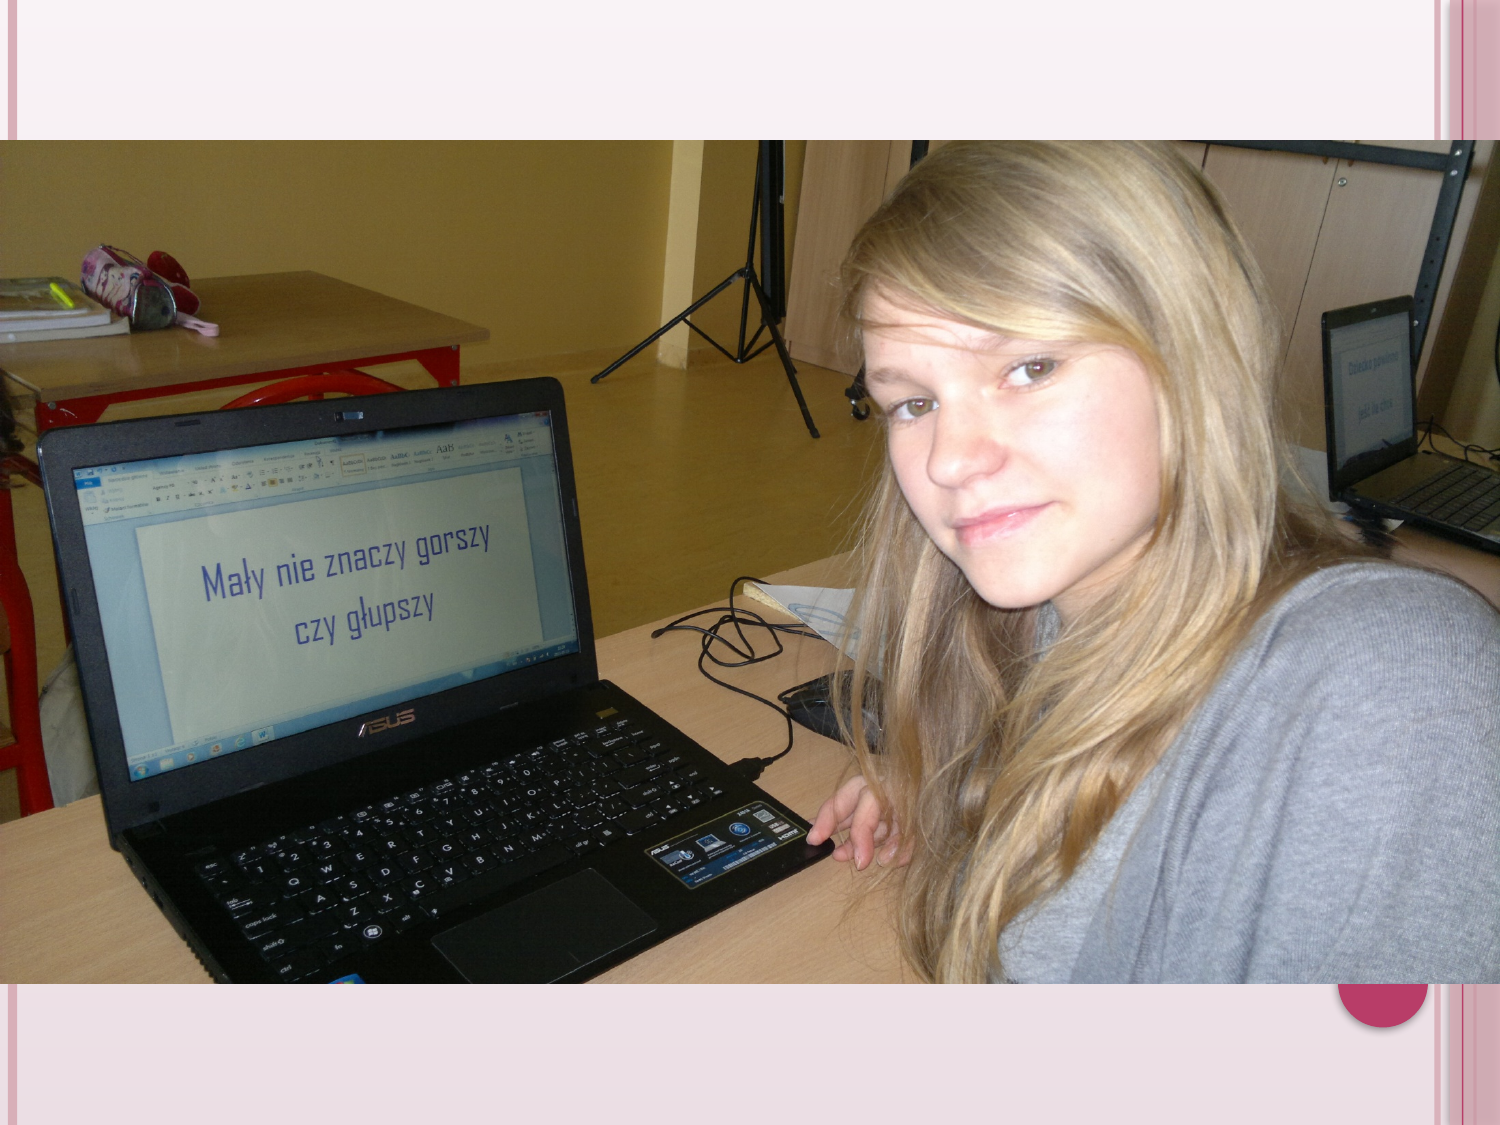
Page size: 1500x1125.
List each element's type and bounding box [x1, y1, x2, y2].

picture [0, 140, 1500, 985]
